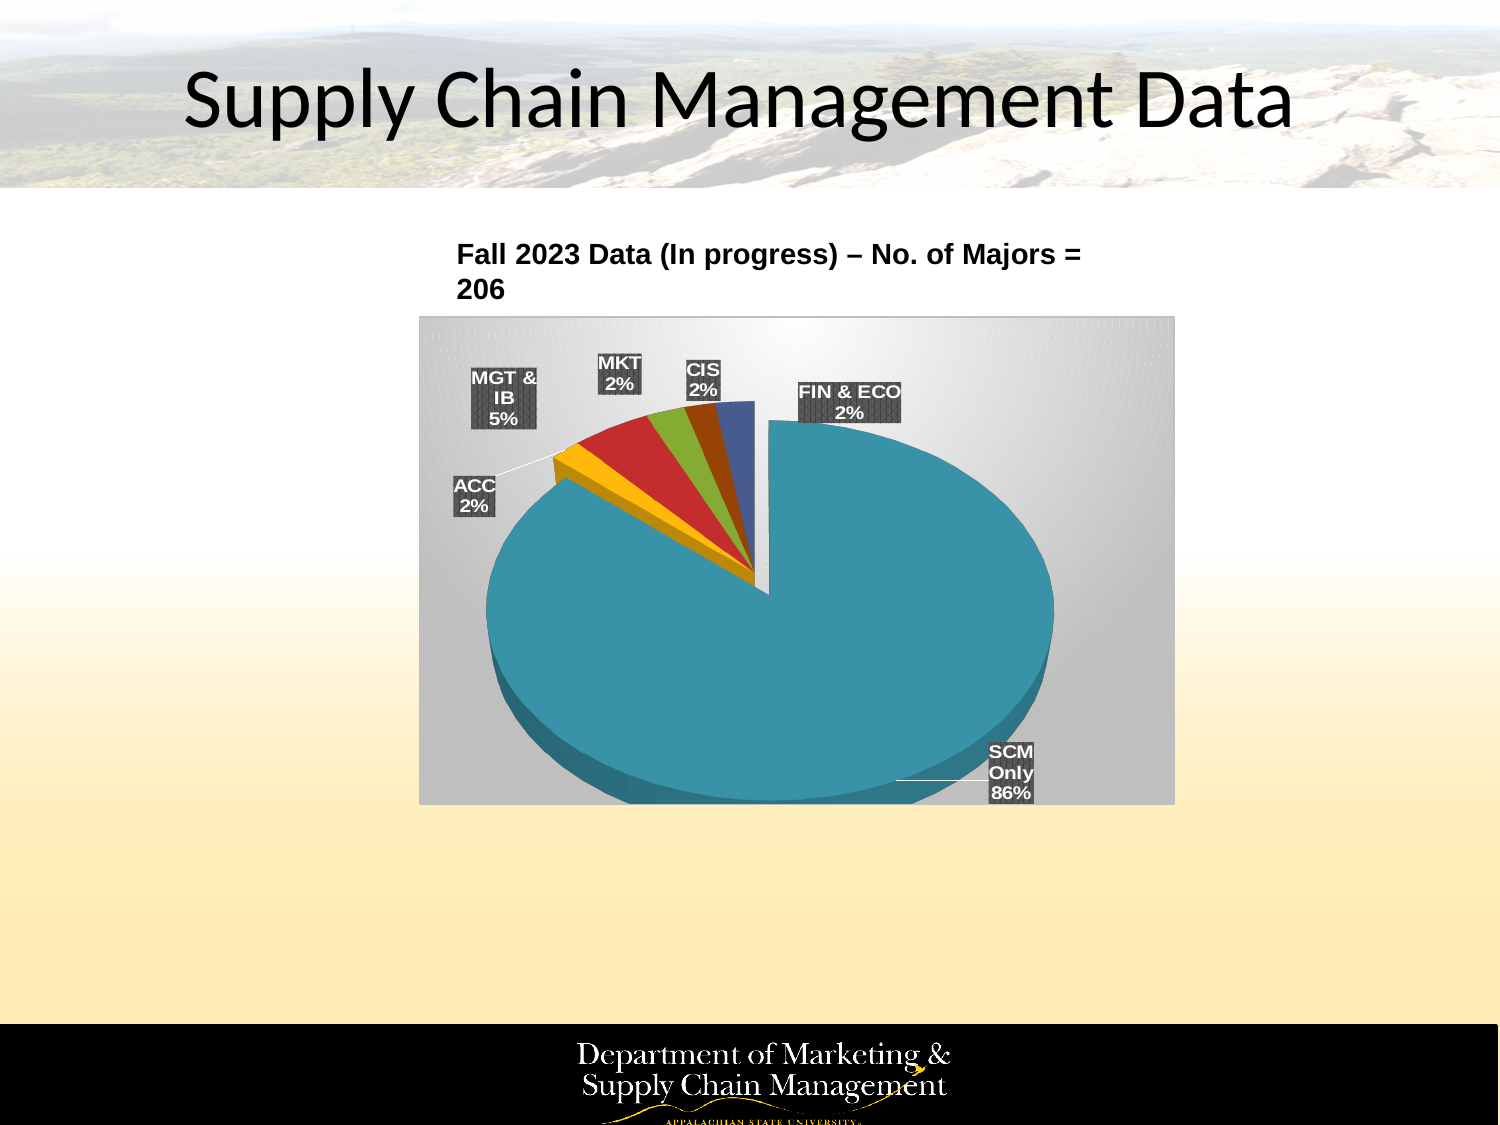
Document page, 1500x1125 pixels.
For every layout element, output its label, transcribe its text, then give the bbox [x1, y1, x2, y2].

picture [0, 0, 1500, 188]
picture [577, 1042, 950, 1125]
chart [418, 315, 1176, 872]
text_box Fall 2023 Data (In progress) – No. of Majors = 206 [441, 228, 1152, 313]
